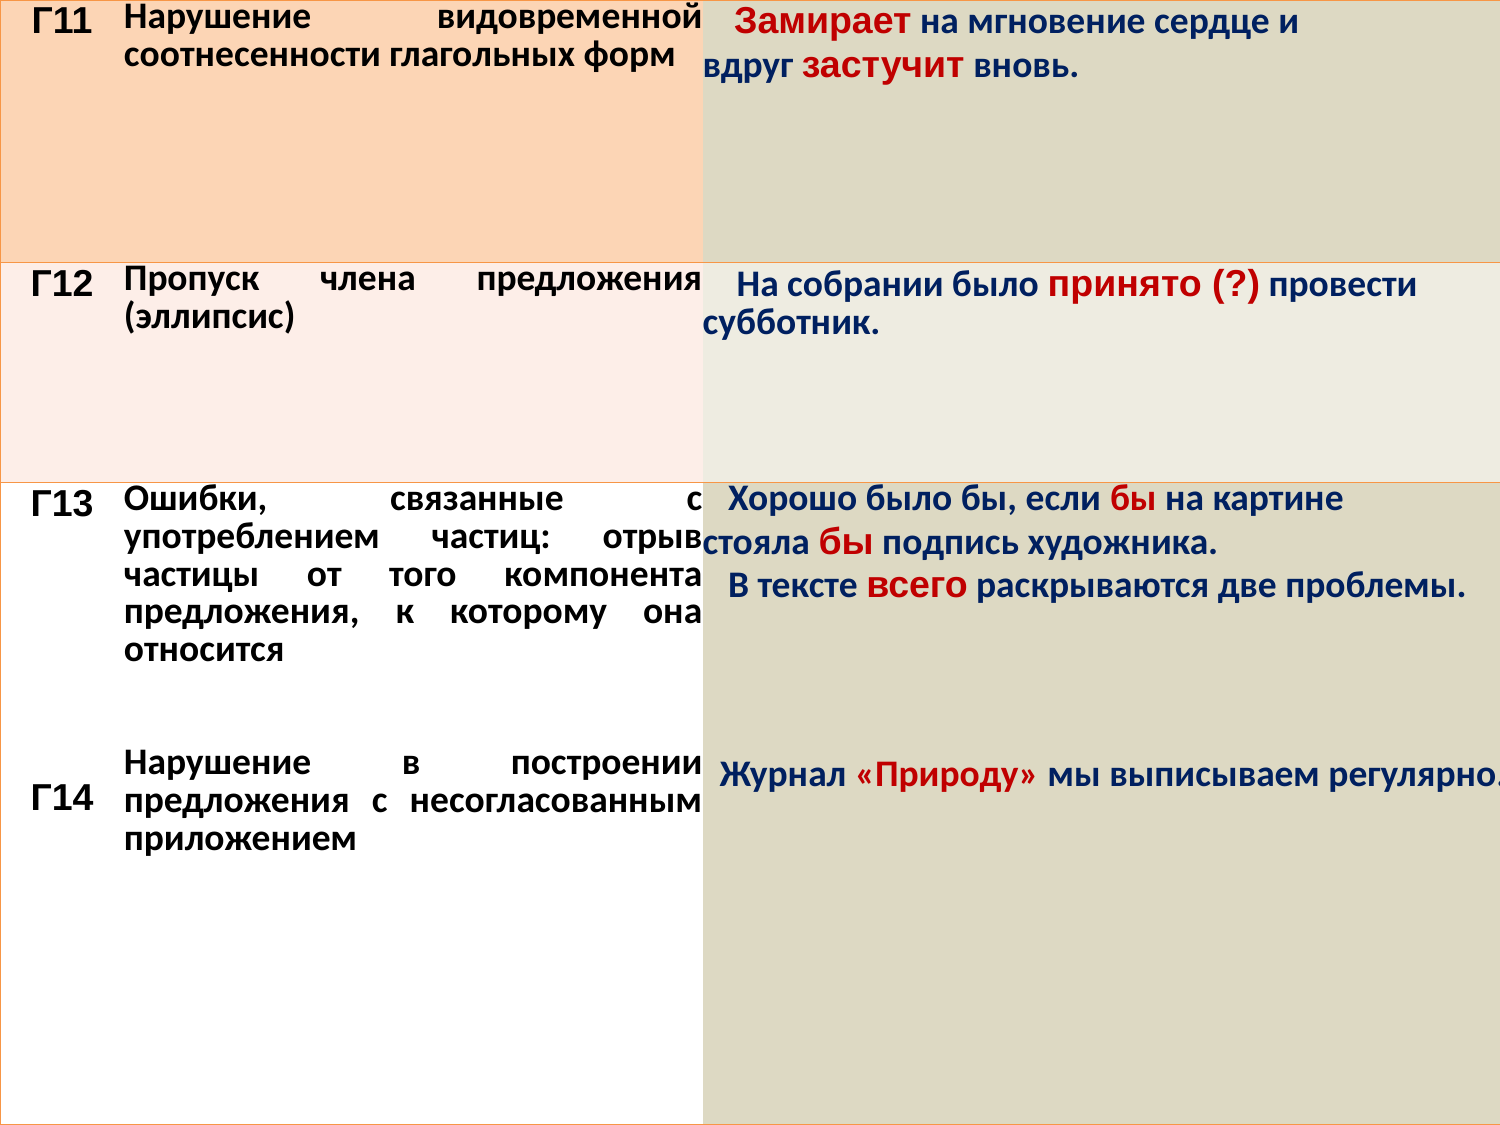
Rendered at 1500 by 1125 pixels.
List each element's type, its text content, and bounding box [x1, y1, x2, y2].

table_header Г11 [1, 1, 124, 262]
table_header Замирает на мгновение сердце и вдруг застучит вновь. [703, 1, 1500, 262]
table_cell Г13 Г14 [1, 483, 124, 1124]
table_cell Хорошо было бы, если бы на картине стояла бы подпись художника. В тексте всего раскрываются две проблемы. Журнал «Природу» мы выписываем регулярно. [703, 483, 1500, 1124]
table_cell На собрании было принято (?) провести субботник. [703, 263, 1500, 482]
table_cell Г12 [1, 263, 124, 482]
table_cell Пропуск члена предложения (эллипсис) [124, 263, 703, 482]
table_cell Ошибки, связанные с употреблением частиц: отрыв частицы от того компонента предложения, к которому она относится Нарушение в построении предложения с несогласованным приложением [124, 483, 703, 1124]
table_header Нарушение видовременной соотнесенности глагольных форм [124, 1, 703, 262]
